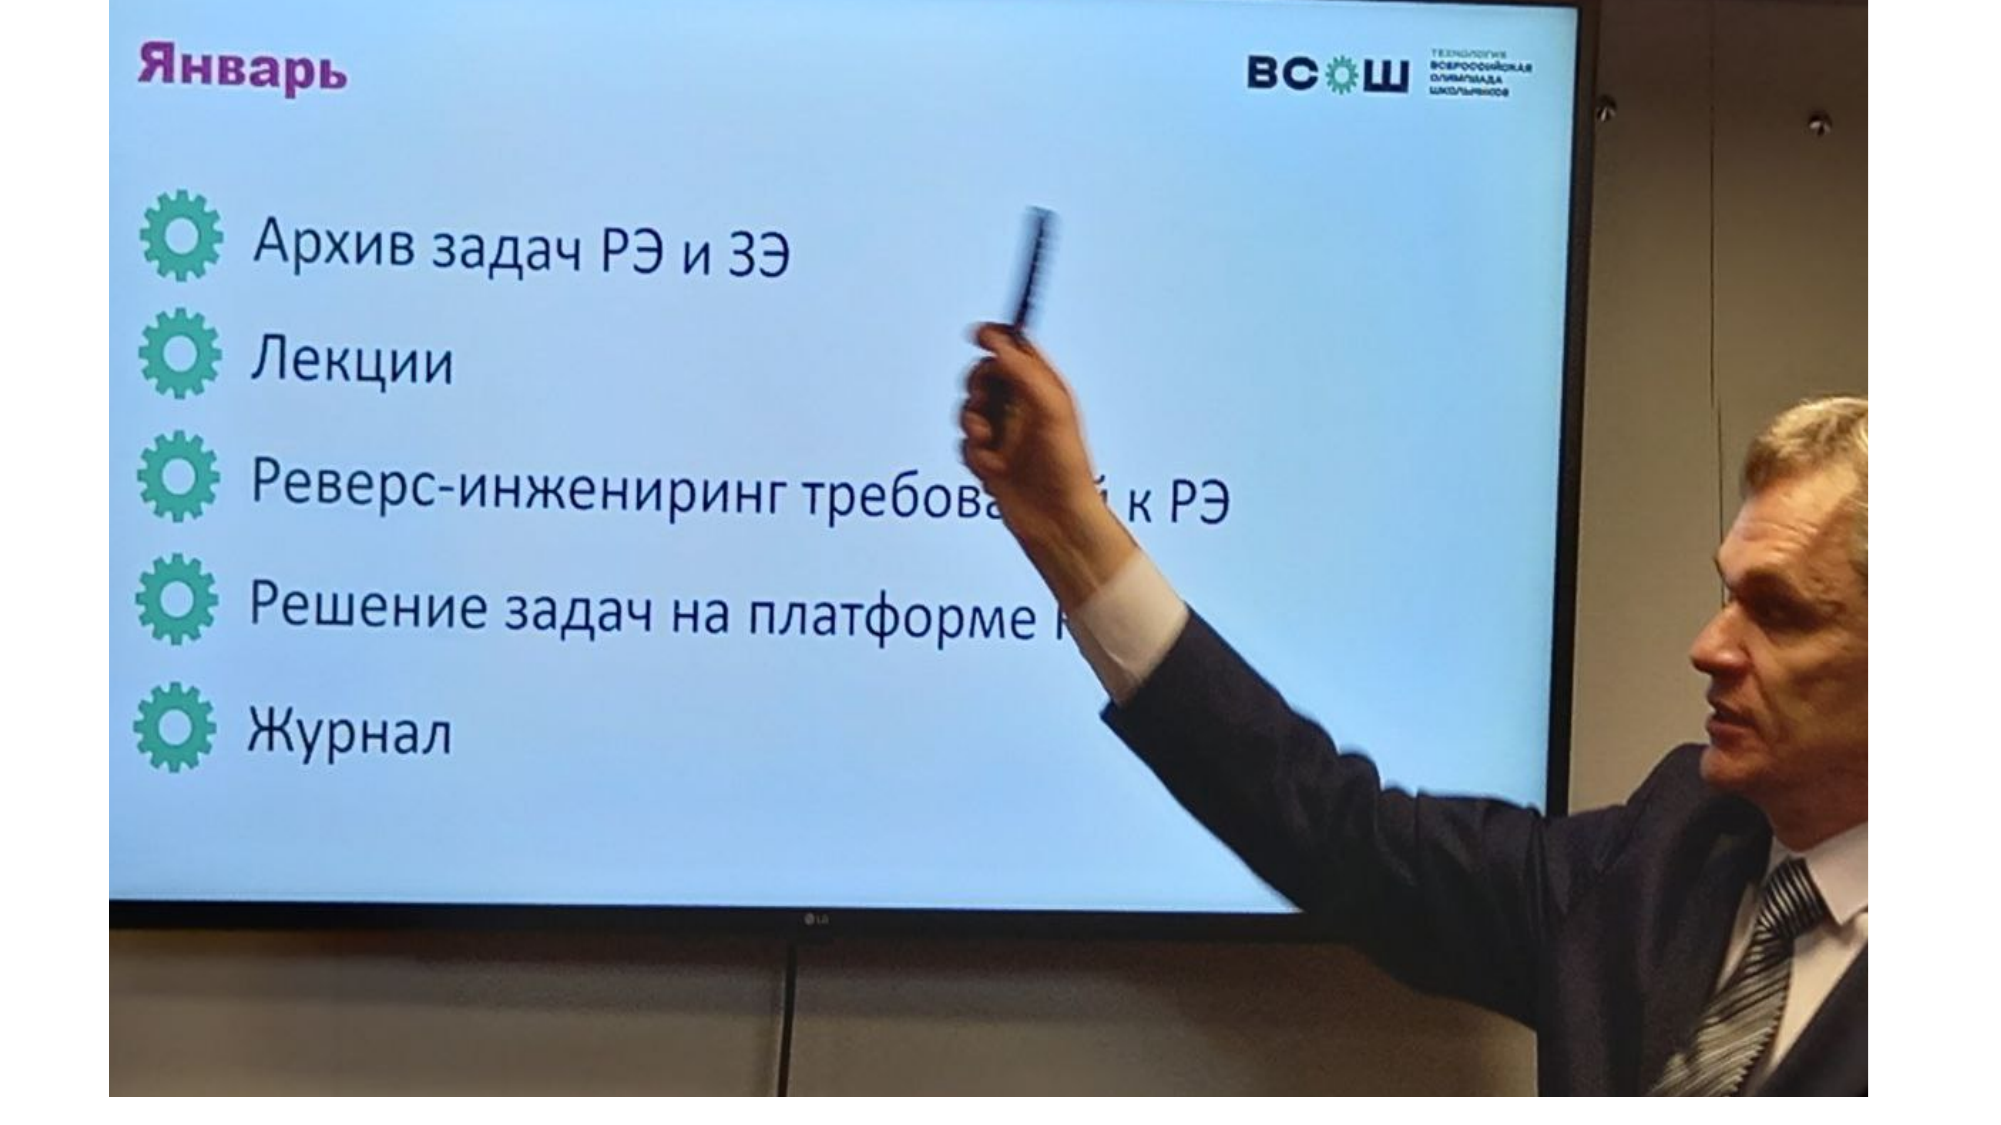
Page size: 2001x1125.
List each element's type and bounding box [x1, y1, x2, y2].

picture [109, 0, 1869, 1097]
